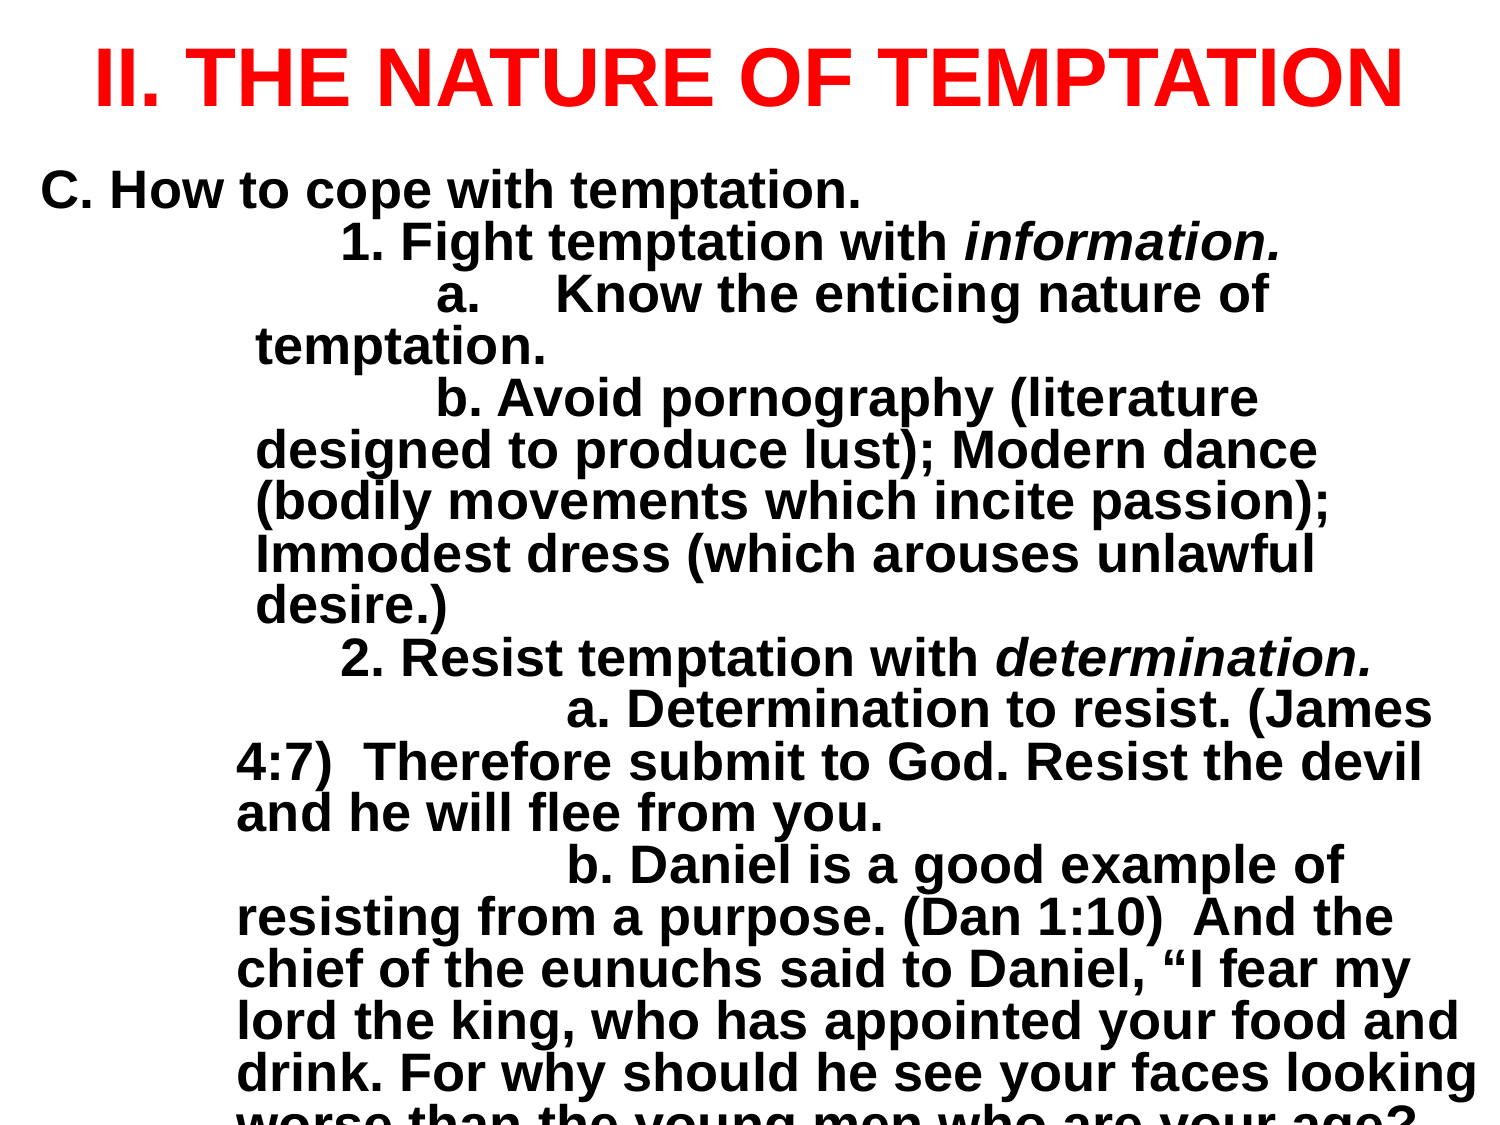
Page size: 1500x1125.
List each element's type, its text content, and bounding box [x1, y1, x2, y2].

title II. The Nature of Temptation [0, 0, 1500, 160]
list C. How to cope with temptation. 1. Fight temptation with information. a. Know the enticing nature of temptation. b. Avoid pornography (literature designed to produce lust); Modern dance (bodily move­ments which incite passion); Immodest dress (which arouses unlawful desire.) 2. Resist temptation with determination. a. Determination to resist. (James 4:7) Therefore submit to God. Resist the devil and he will flee from you. b. Daniel is a good example of resisting from a purpose. (Dan 1:10) And the chief of the eunuchs said to Daniel, “I fear my lord the king, who has appointed your food and drink. For why should he see your faces looking worse than the young men who are your age? Then you would endanger my head before the king.” [25, 159, 1500, 1125]
